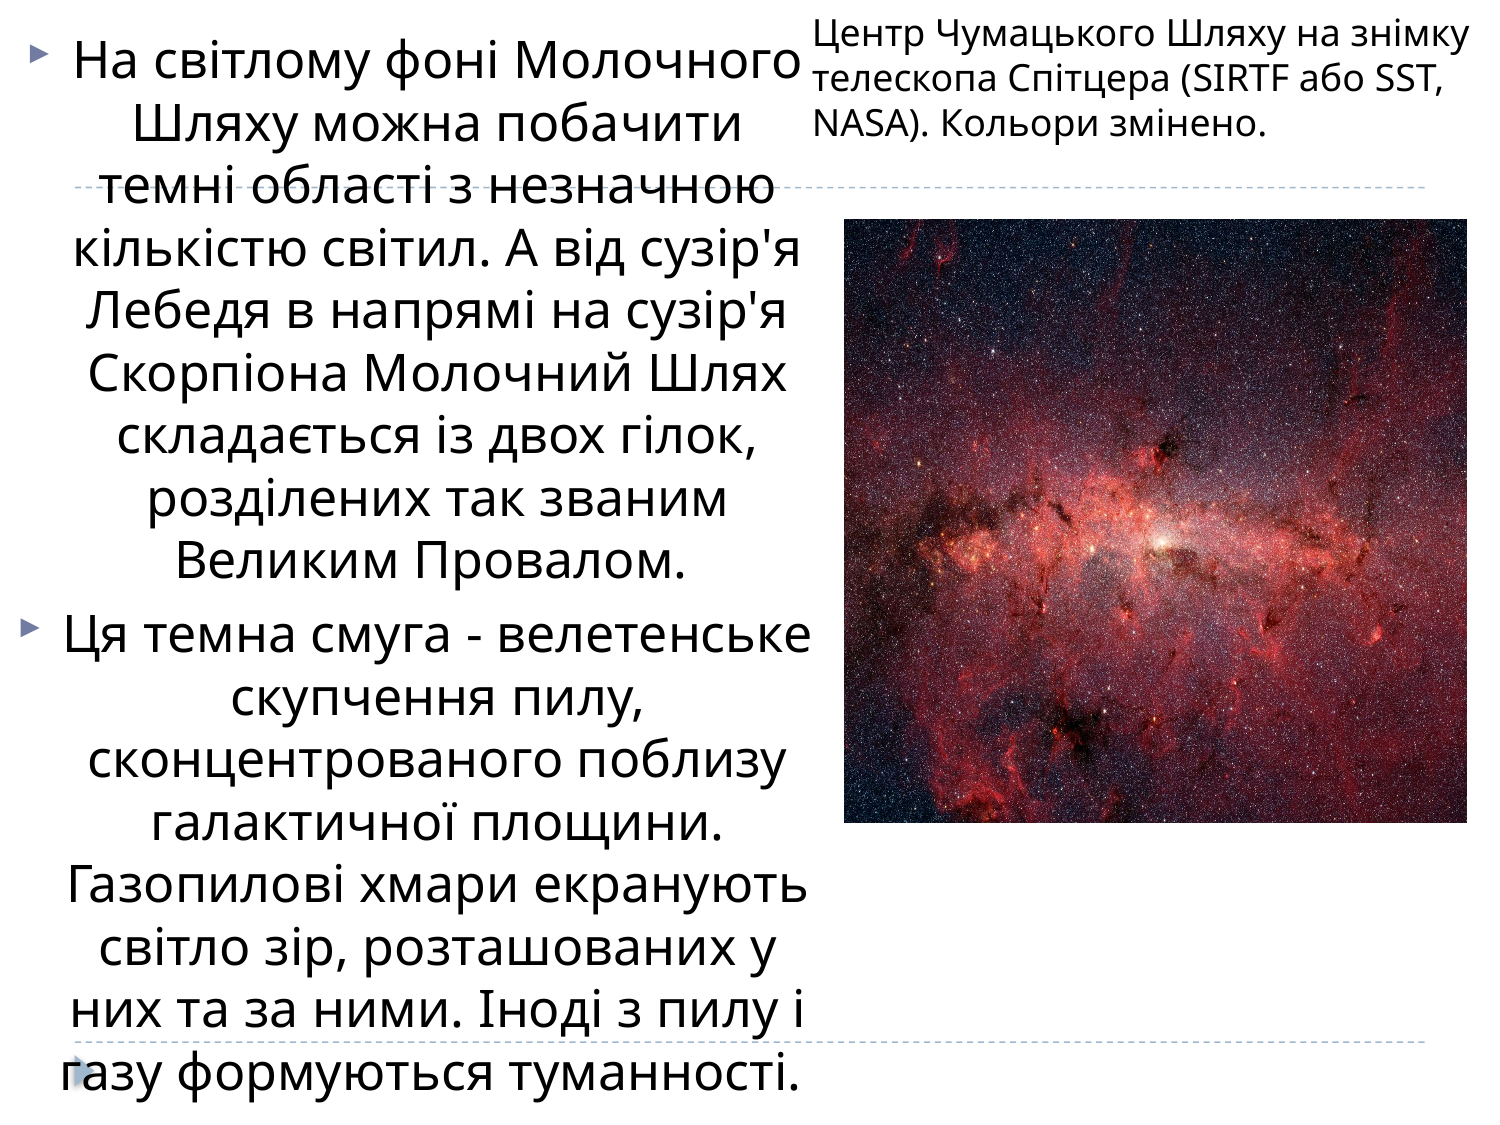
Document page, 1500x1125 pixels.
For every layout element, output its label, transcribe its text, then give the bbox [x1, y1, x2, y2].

text_box Центр Чумацького Шляху на знімку телескопа Спітцера (SIRTF або SST, NASA). Кольори змінено. [797, 1, 1500, 152]
picture [844, 219, 1468, 823]
list На світлому фоні Молочного Шляху можна побачити темні області з незначною кількістю світил. А від сузір'я Лебедя в напрямі на сузір'я Скорпіона Молочний Шлях складається із двох гілок, розділених так званим Великим Провалом. Ця темна смуга - велетенське скупчення пилу, сконцентрованого поблизу галактичної площини. Газопилові хмари екранують світло зір, розташованих у них та за ними. Іноді з пилу і газу формуються туманності. [0, 19, 834, 1125]
